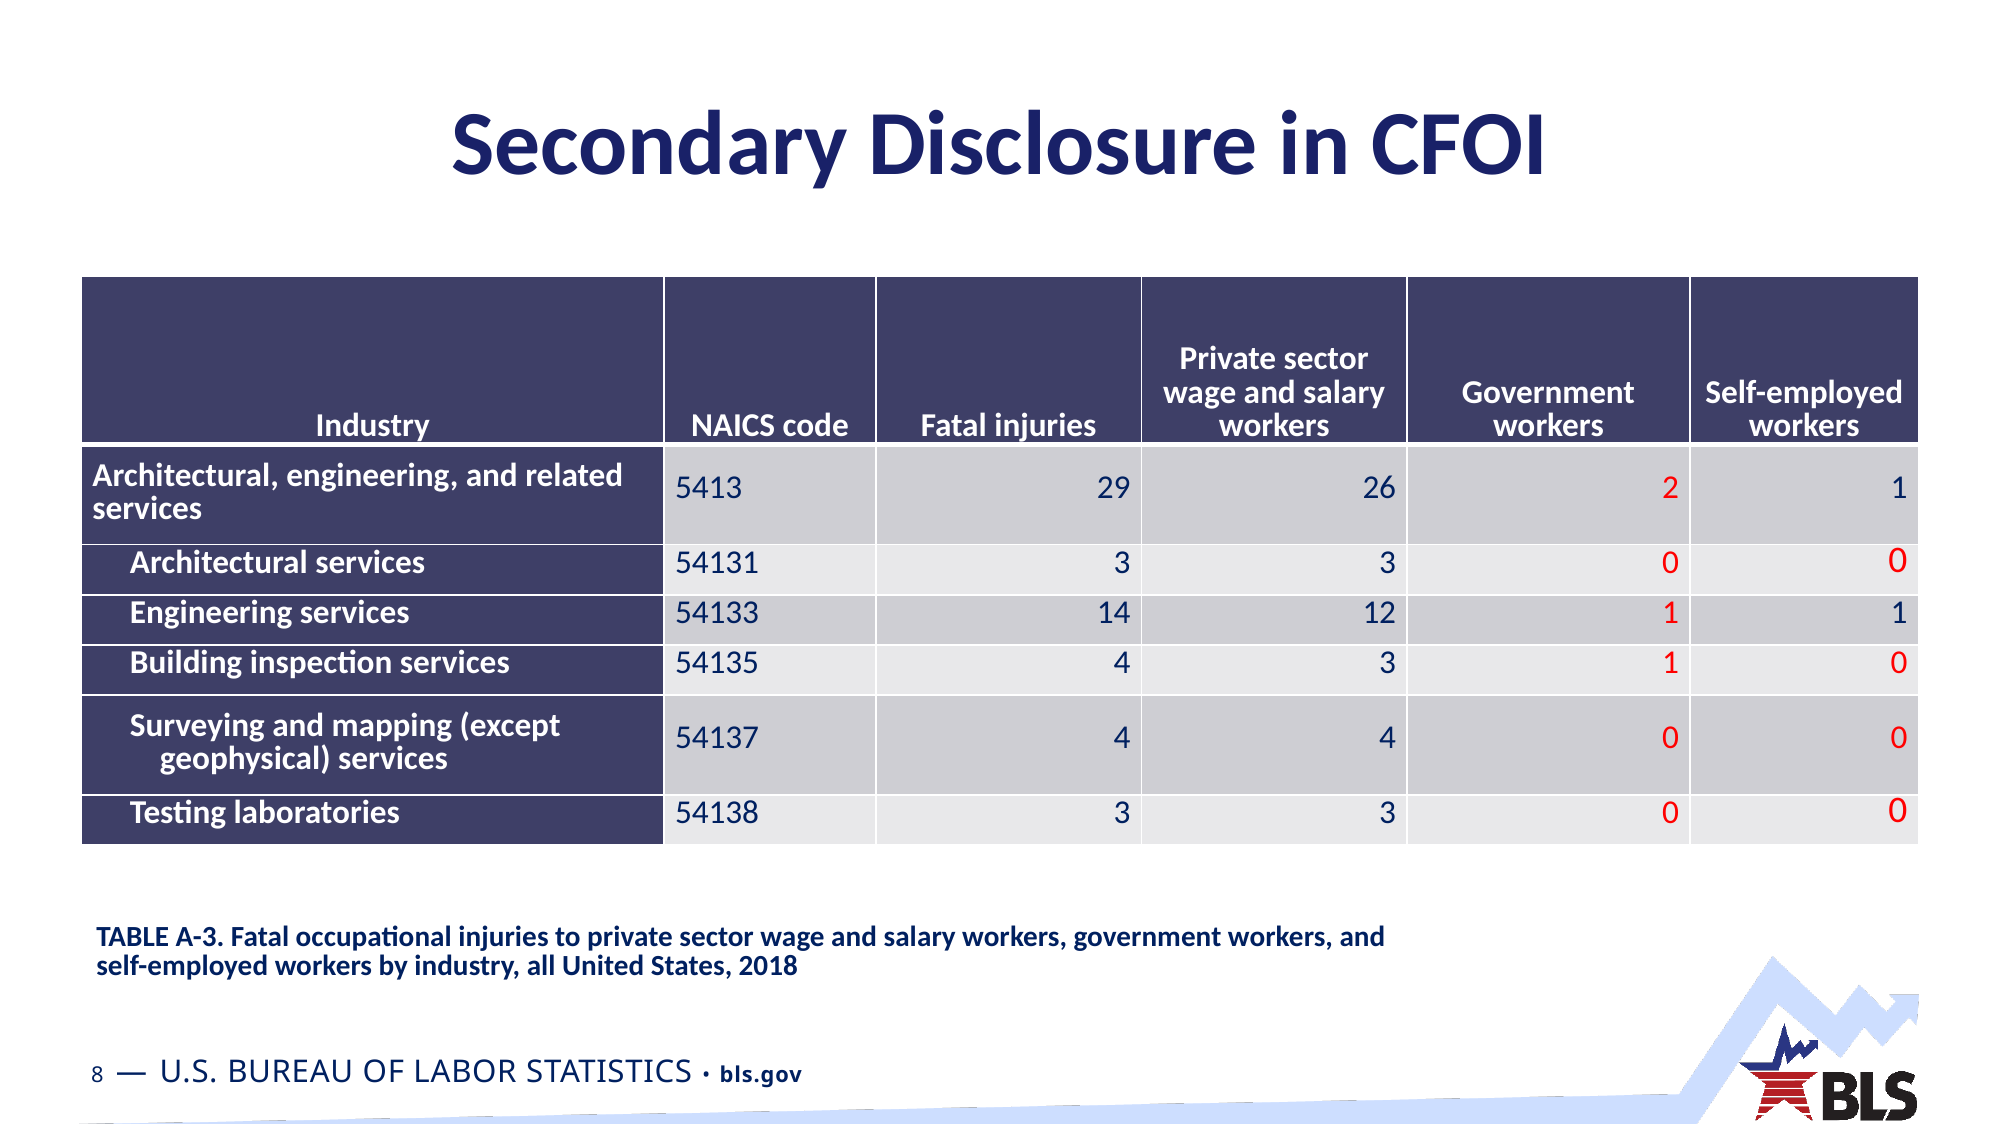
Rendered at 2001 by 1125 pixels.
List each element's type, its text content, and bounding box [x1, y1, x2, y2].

table_cell 4 [877, 696, 1141, 794]
table_cell Building inspection services [82, 646, 663, 694]
table_cell 3 [877, 545, 1141, 594]
table_cell 1 [1408, 646, 1689, 694]
table_cell 2 [1408, 447, 1689, 544]
table_cell 54131 [665, 545, 875, 594]
table_cell 12 [1142, 596, 1406, 644]
table_cell 1 [1691, 447, 1918, 544]
table_cell 54137 [665, 696, 875, 794]
table_cell 1 [1691, 596, 1918, 644]
table_cell 4 [1142, 696, 1406, 794]
table_cell 5413 [665, 447, 875, 544]
table_header NAICS code [665, 277, 875, 442]
table_cell 3 [1142, 545, 1406, 594]
table_header Self-employed workers [1691, 277, 1918, 442]
picture [79, 956, 1919, 1124]
table_cell Architectural, engineering, and related services [82, 447, 663, 544]
table_cell 0 [1408, 545, 1689, 594]
table_cell Architectural services [82, 545, 663, 594]
table_cell 3 [1142, 796, 1406, 844]
title Secondary Disclosure in CFOI [80, 74, 1919, 208]
table_cell 3 [877, 796, 1141, 844]
table_cell Testing laboratories [82, 796, 663, 844]
table_header Government workers [1408, 277, 1689, 442]
table_cell 54138 [665, 796, 875, 844]
table_cell 0 [1691, 646, 1918, 694]
table_cell 26 [1142, 447, 1406, 544]
table_cell 29 [877, 447, 1141, 544]
table_header Fatal injuries [877, 277, 1141, 442]
table_header Private sector wage and salary workers [1142, 277, 1406, 442]
table_cell 1 [1408, 596, 1689, 644]
table_cell 54133 [665, 596, 875, 644]
table_cell 0 [1691, 545, 1918, 594]
table_cell Engineering services [82, 596, 663, 644]
table_cell 0 [1691, 696, 1918, 794]
table_cell Surveying and mapping (except geophysical) services [82, 696, 663, 794]
table_cell 54135 [665, 646, 875, 694]
table_cell 0 [1691, 796, 1918, 844]
text_box TABLE A-3. Fatal occupational injuries to private sector wage and salary workers, government workers, and self-employed workers by industry, all United States, 2018 [81, 878, 1850, 1029]
table_cell 0 [1408, 696, 1689, 794]
table_cell 14 [877, 596, 1141, 644]
table_header Industry [82, 277, 663, 442]
table_cell 4 [877, 646, 1141, 694]
table_cell 3 [1142, 646, 1406, 694]
table_cell 0 [1408, 796, 1689, 844]
